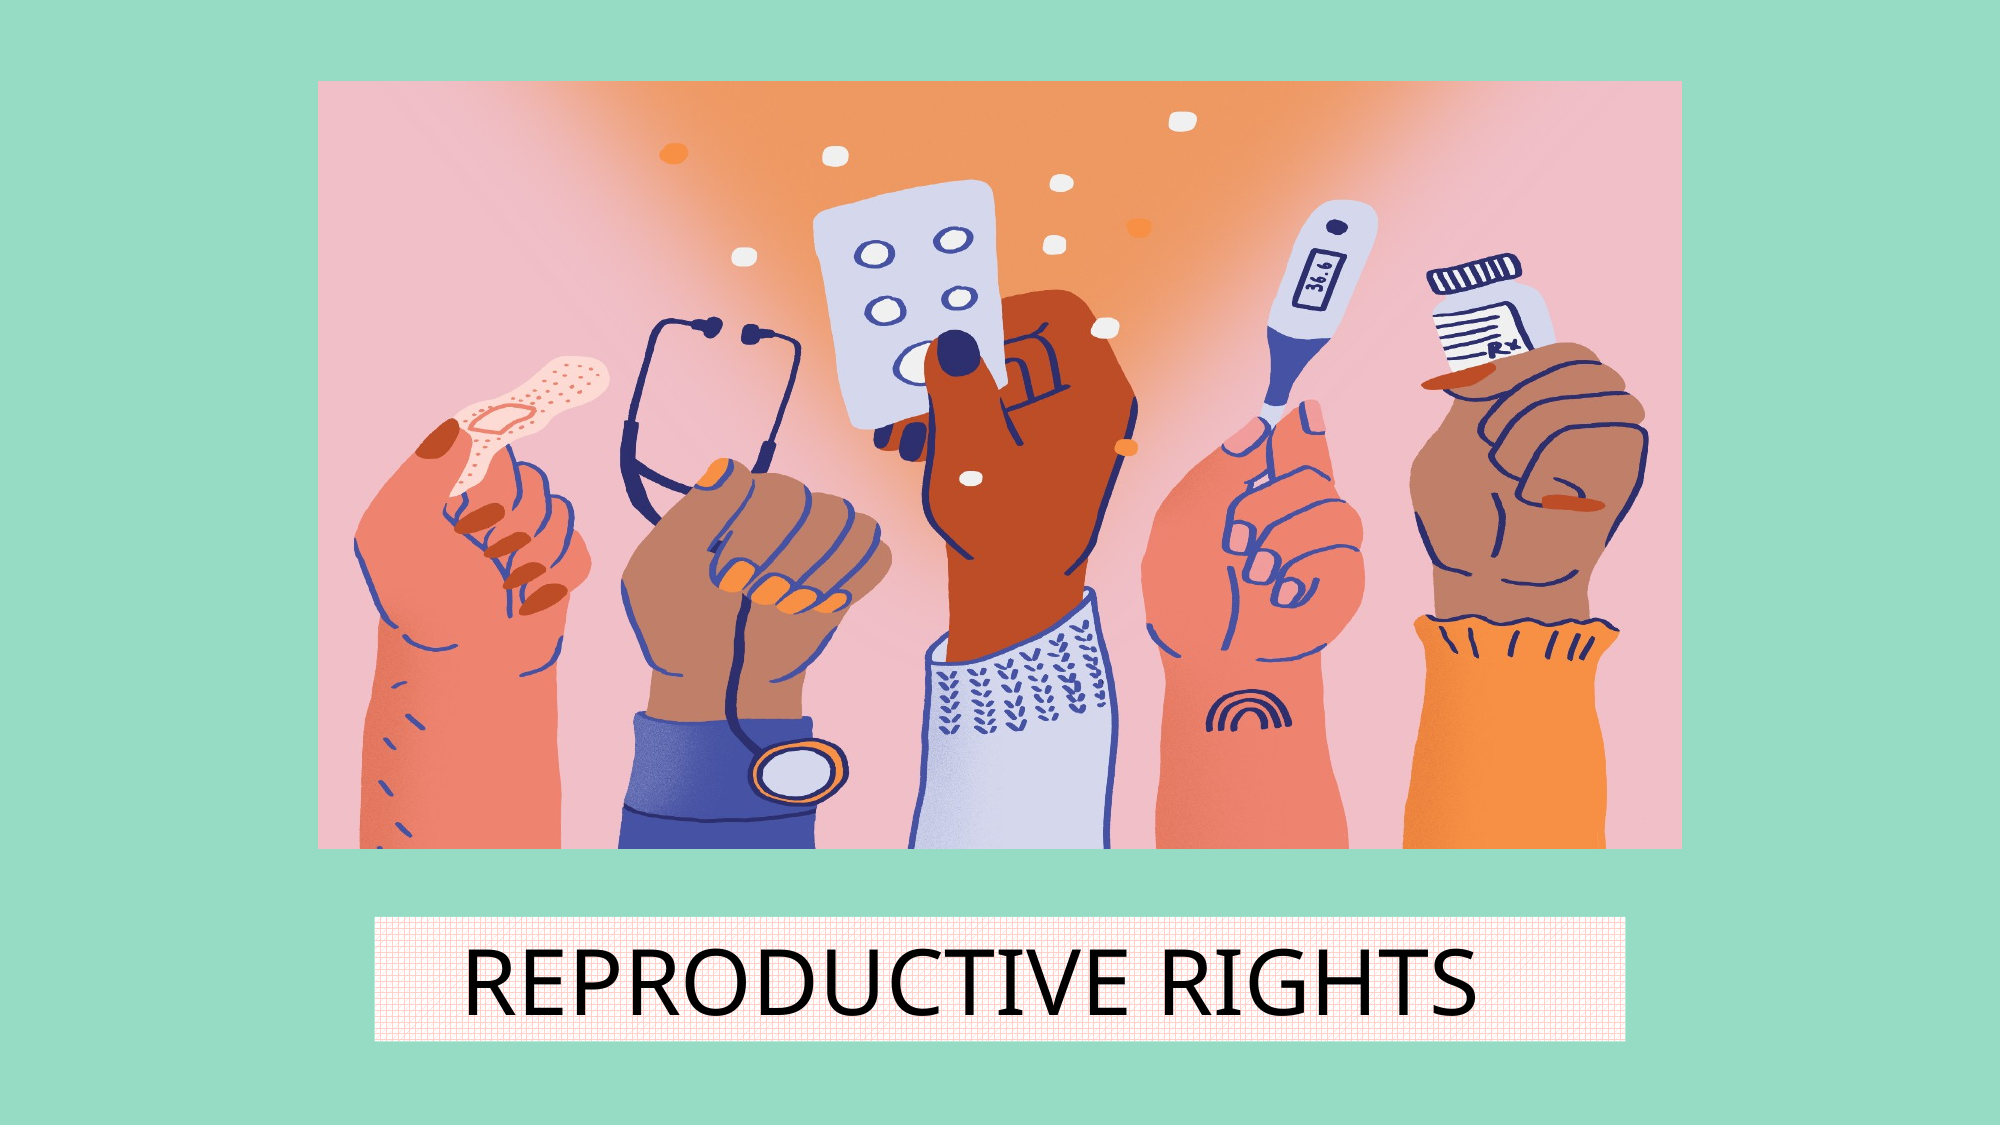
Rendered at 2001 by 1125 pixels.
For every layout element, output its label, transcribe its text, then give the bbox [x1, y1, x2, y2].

text_box REPRODUCTIVE RIGHTS [374, 916, 1626, 1042]
picture [318, 81, 1682, 849]
